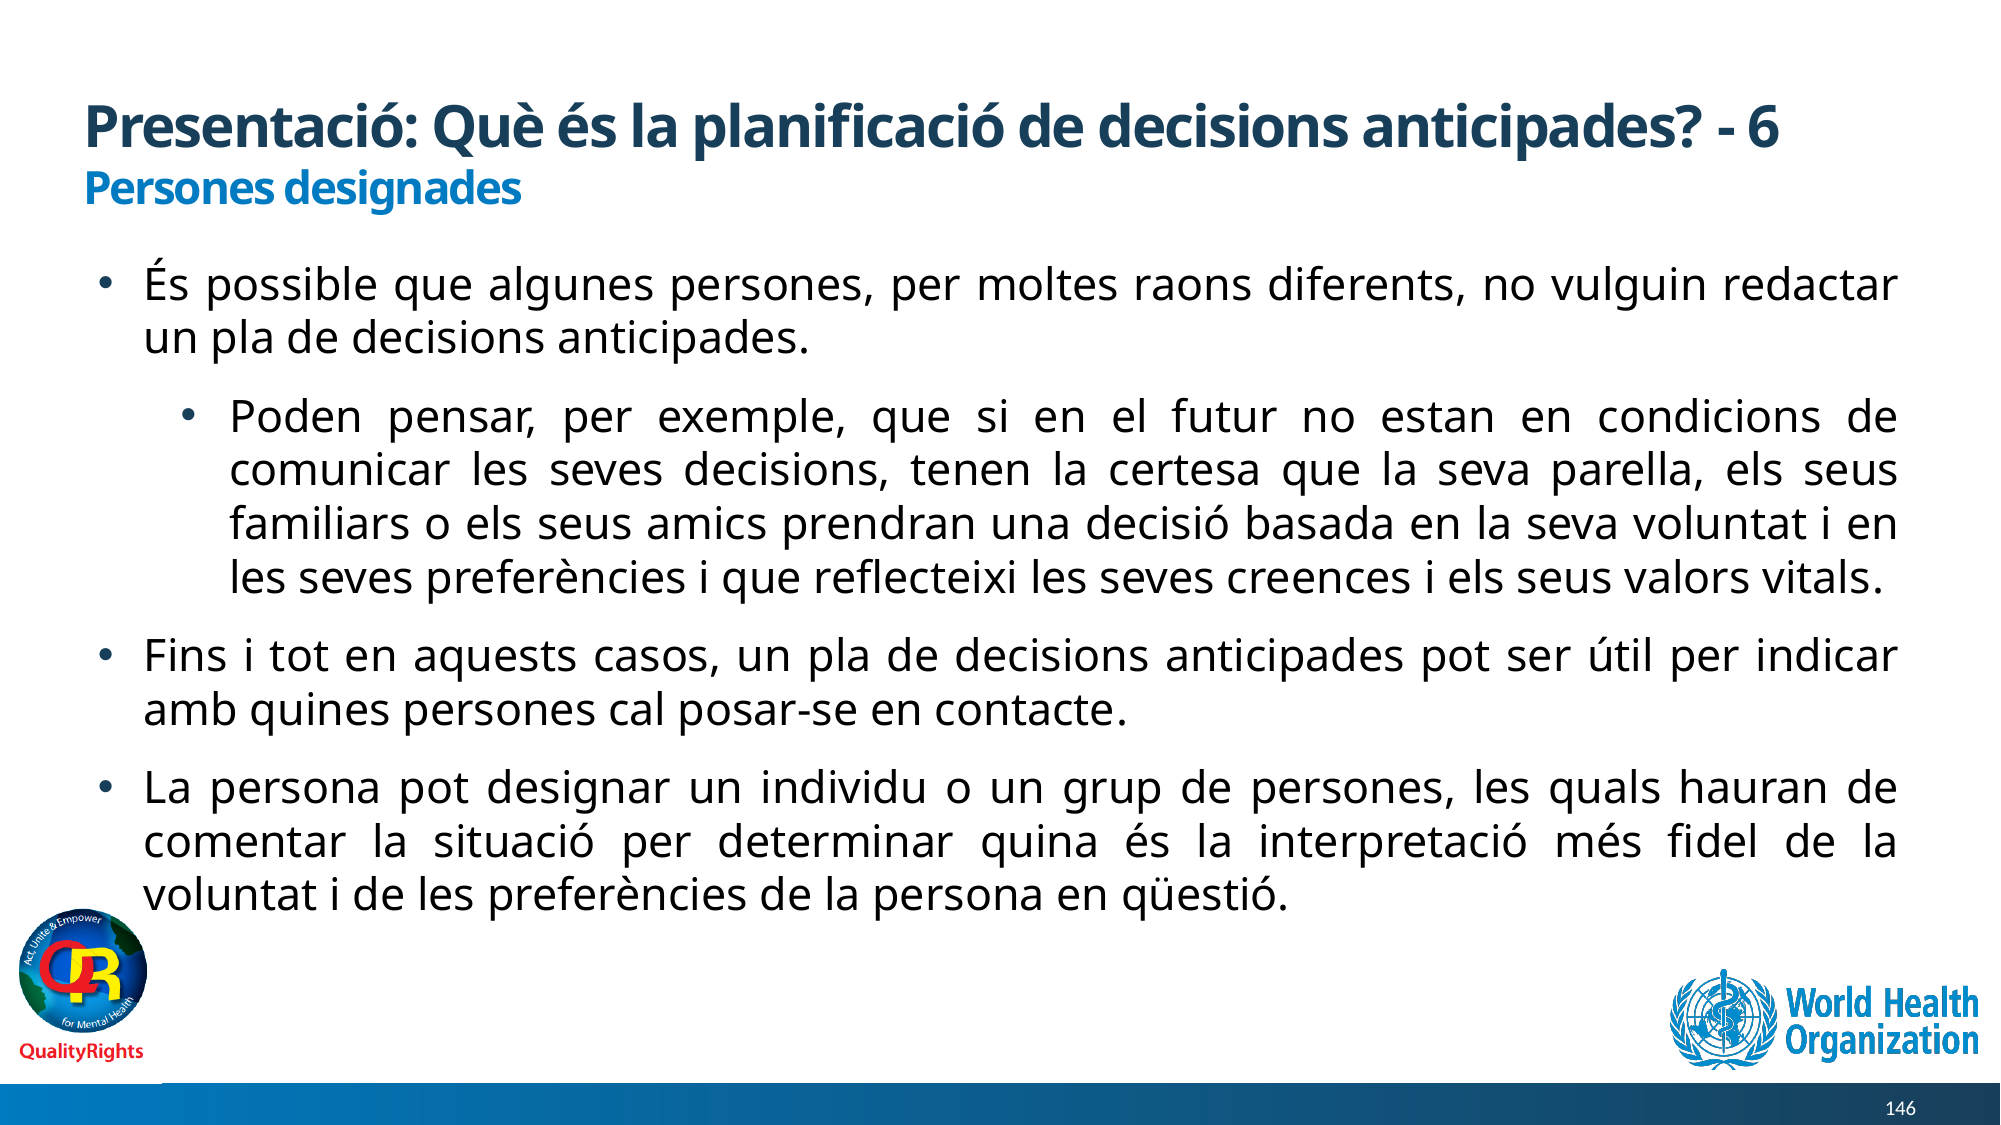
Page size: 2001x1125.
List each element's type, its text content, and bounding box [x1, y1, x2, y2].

picture [1750, 987, 1762, 1003]
picture [1958, 1000, 1962, 1012]
picture [1747, 1019, 1758, 1041]
picture [1711, 1031, 1722, 1038]
picture [1821, 1000, 1826, 1012]
picture [1711, 995, 1721, 1004]
picture [1744, 1003, 1751, 1016]
picture [1891, 987, 1897, 999]
picture [1747, 992, 1758, 1016]
picture [1732, 969, 1978, 1070]
picture [1738, 1019, 1744, 1030]
picture [1670, 1030, 1715, 1070]
picture [1689, 993, 1706, 1016]
picture [1704, 1019, 1711, 1031]
list Persones designades [83, 155, 1917, 215]
picture [1758, 1004, 1765, 1035]
picture [1704, 1004, 1712, 1015]
title Presentació: Què és la planificació de decisions anticipades? - 6 [69, 83, 1932, 147]
picture [1683, 987, 1697, 1047]
picture [1670, 987, 1680, 1010]
list És possible que algunes persones, per moltes raons diferents, no vulguin redactar un pla de decisions anticipades. Poden pensar, per exemple, que si en el futur no estan en condicions de comunicar les seves decisions, tenen la certesa que la seva parella, els seus familiars o els seus amics prendran una decisió basada en la seva voluntat i en les seves preferències i que reflecteixi les seves creences i els seus valors vitals. Fins i tot en aquests casos, un pla de decisions anticipades pot ser útil per indicar amb quines persones cal posar-se en contacte. La persona pot designar un individu o un grup de persones, les quals hauran de comentar la situació per determinar quina és la interpretació més fidel de la voluntat i de les preferències de la persona en qüestió. [83, 247, 1917, 987]
picture [0, 891, 162, 1084]
picture [1692, 1031, 1700, 1042]
picture [1701, 987, 1710, 992]
picture [1698, 1047, 1750, 1060]
picture [1860, 1000, 1865, 1012]
picture [1792, 987, 1797, 1004]
picture [1716, 1064, 1731, 1070]
picture [1701, 1042, 1722, 1054]
picture [1725, 1042, 1747, 1054]
picture [1742, 1019, 1751, 1034]
picture [1706, 1038, 1722, 1046]
picture [1805, 987, 1811, 1002]
